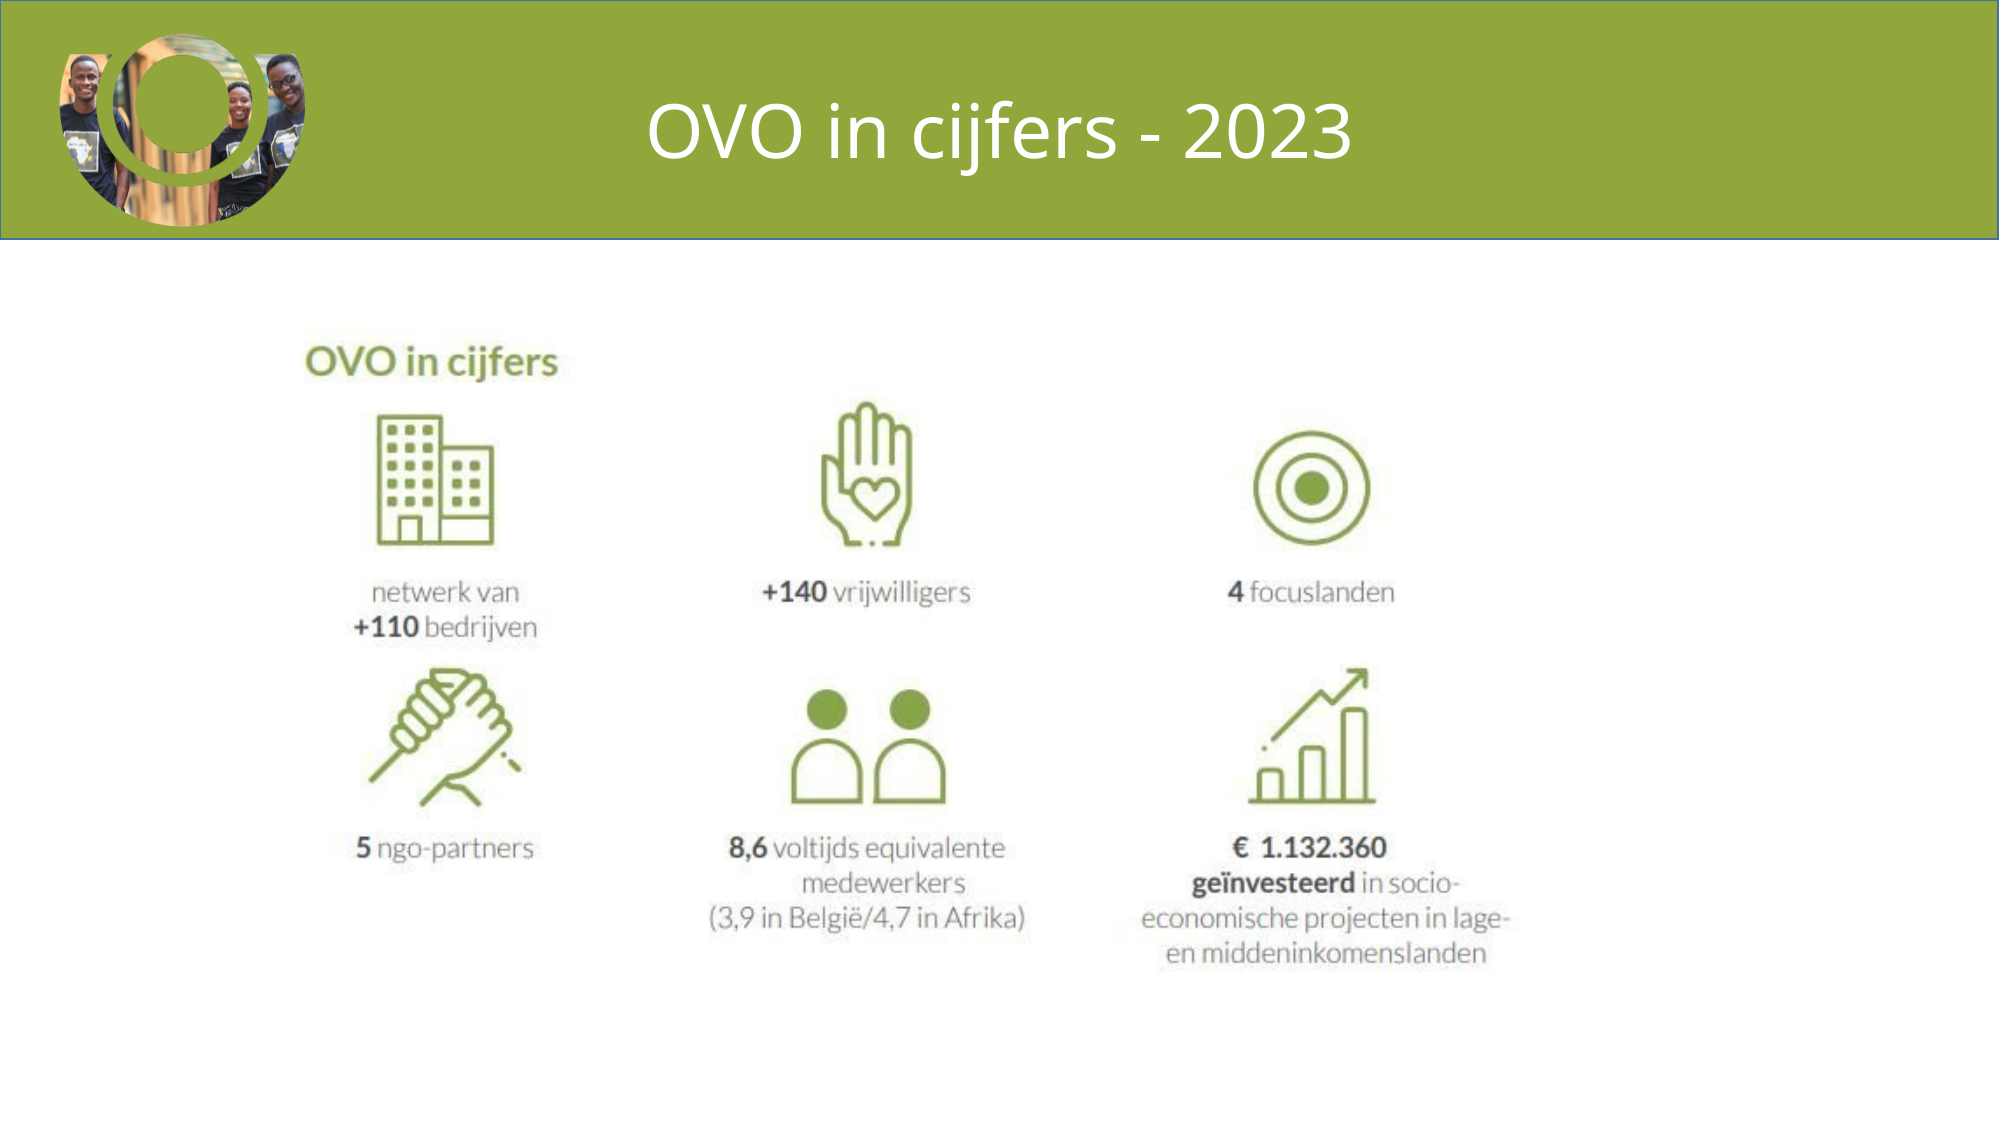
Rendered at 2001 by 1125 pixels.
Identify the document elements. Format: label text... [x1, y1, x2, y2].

text_box [0, 0, 1999, 240]
picture [276, 327, 1572, 993]
picture [36, 17, 329, 242]
text_box OVO in cijfers - 2023 [630, 76, 1370, 182]
